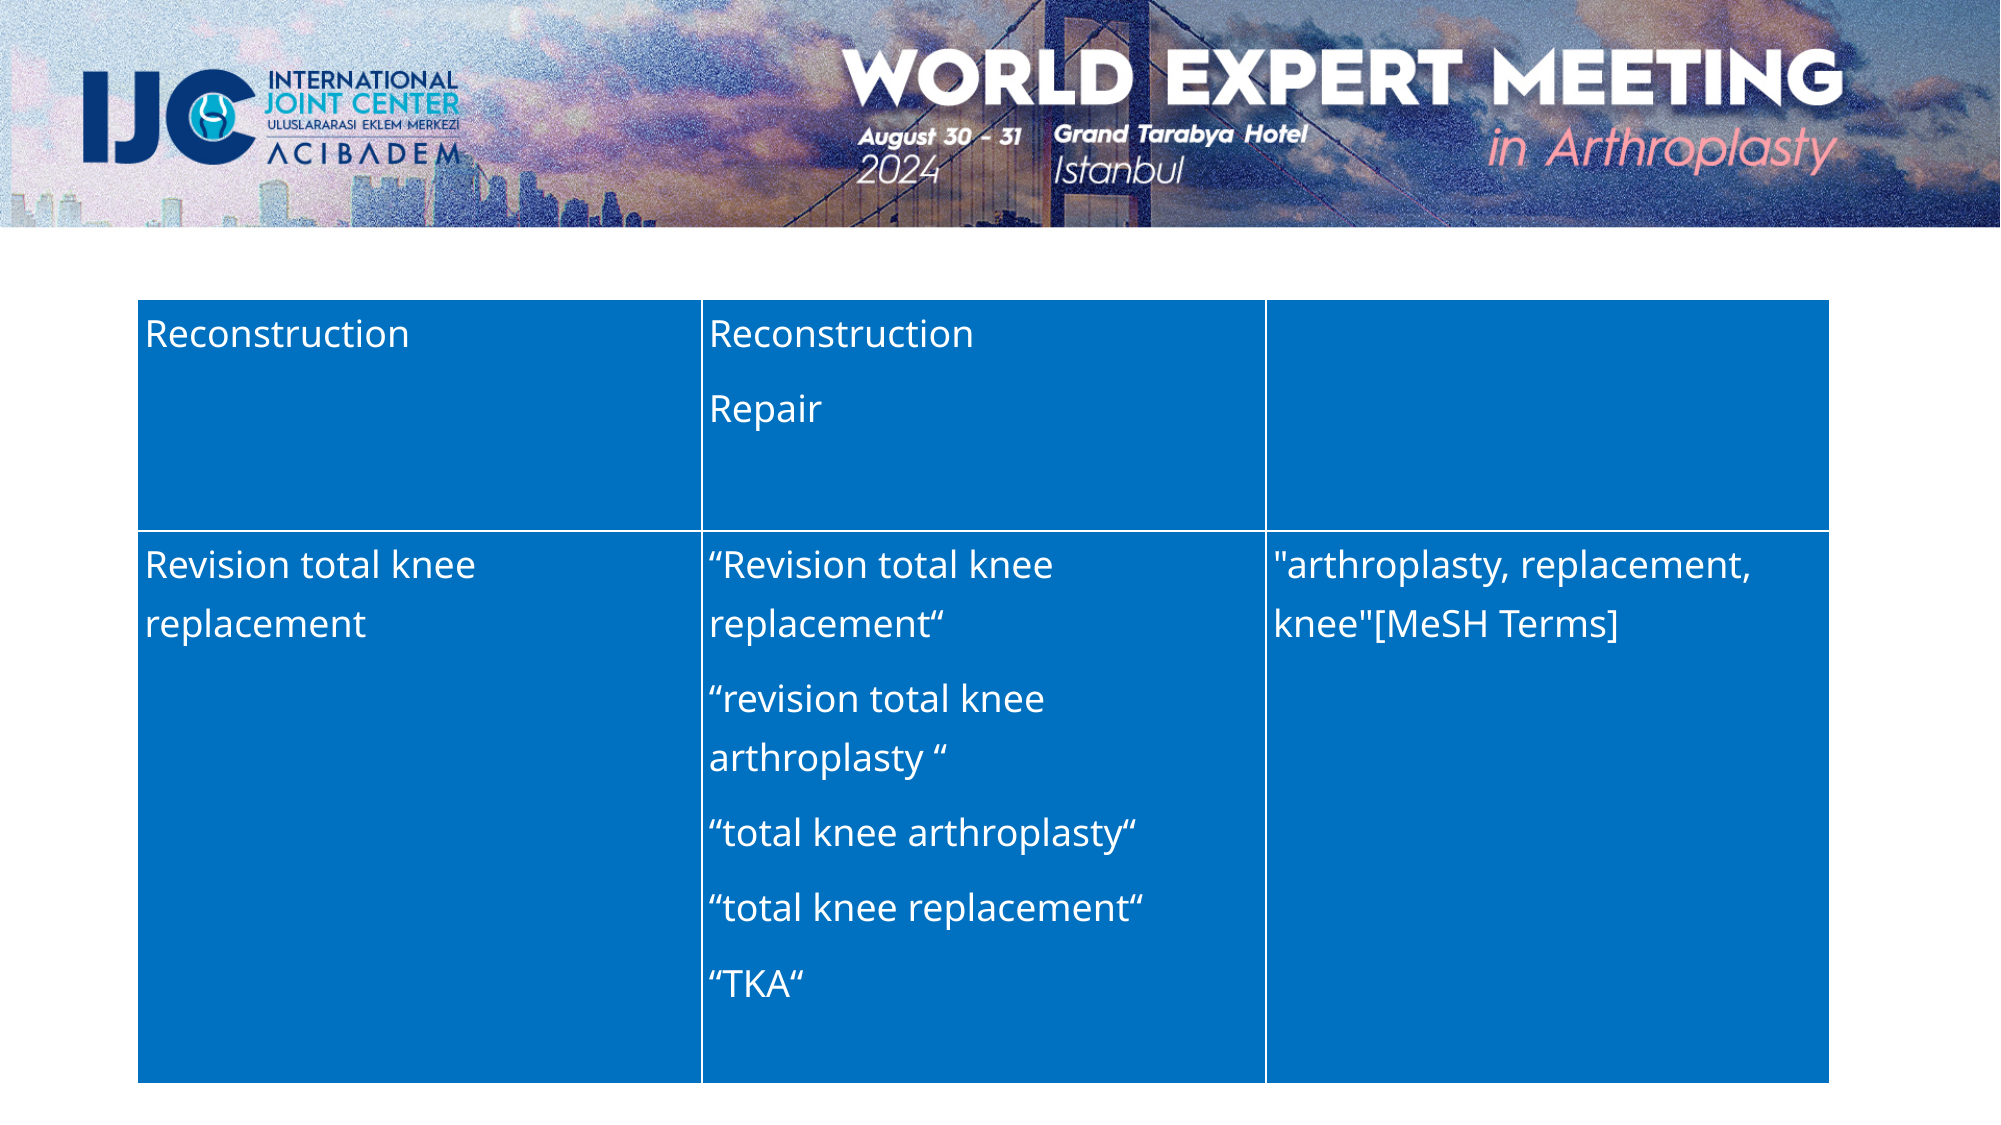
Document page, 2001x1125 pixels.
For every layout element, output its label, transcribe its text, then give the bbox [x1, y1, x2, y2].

table_cell Revision total knee replacement [138, 532, 701, 1083]
table_cell “Revision total knee replacement“ “revision total knee arthroplasty “ “total knee arthroplasty“ “total knee replacement“ “TKA“ [703, 532, 1265, 1083]
table_header Reconstruction [138, 300, 701, 530]
table_header Reconstruction Repair [703, 300, 1265, 530]
table_cell "arthroplasty, replacement, knee"[MeSH Terms] [1267, 532, 1829, 1083]
picture [0, 0, 2000, 1125]
table_header [1267, 300, 1829, 530]
